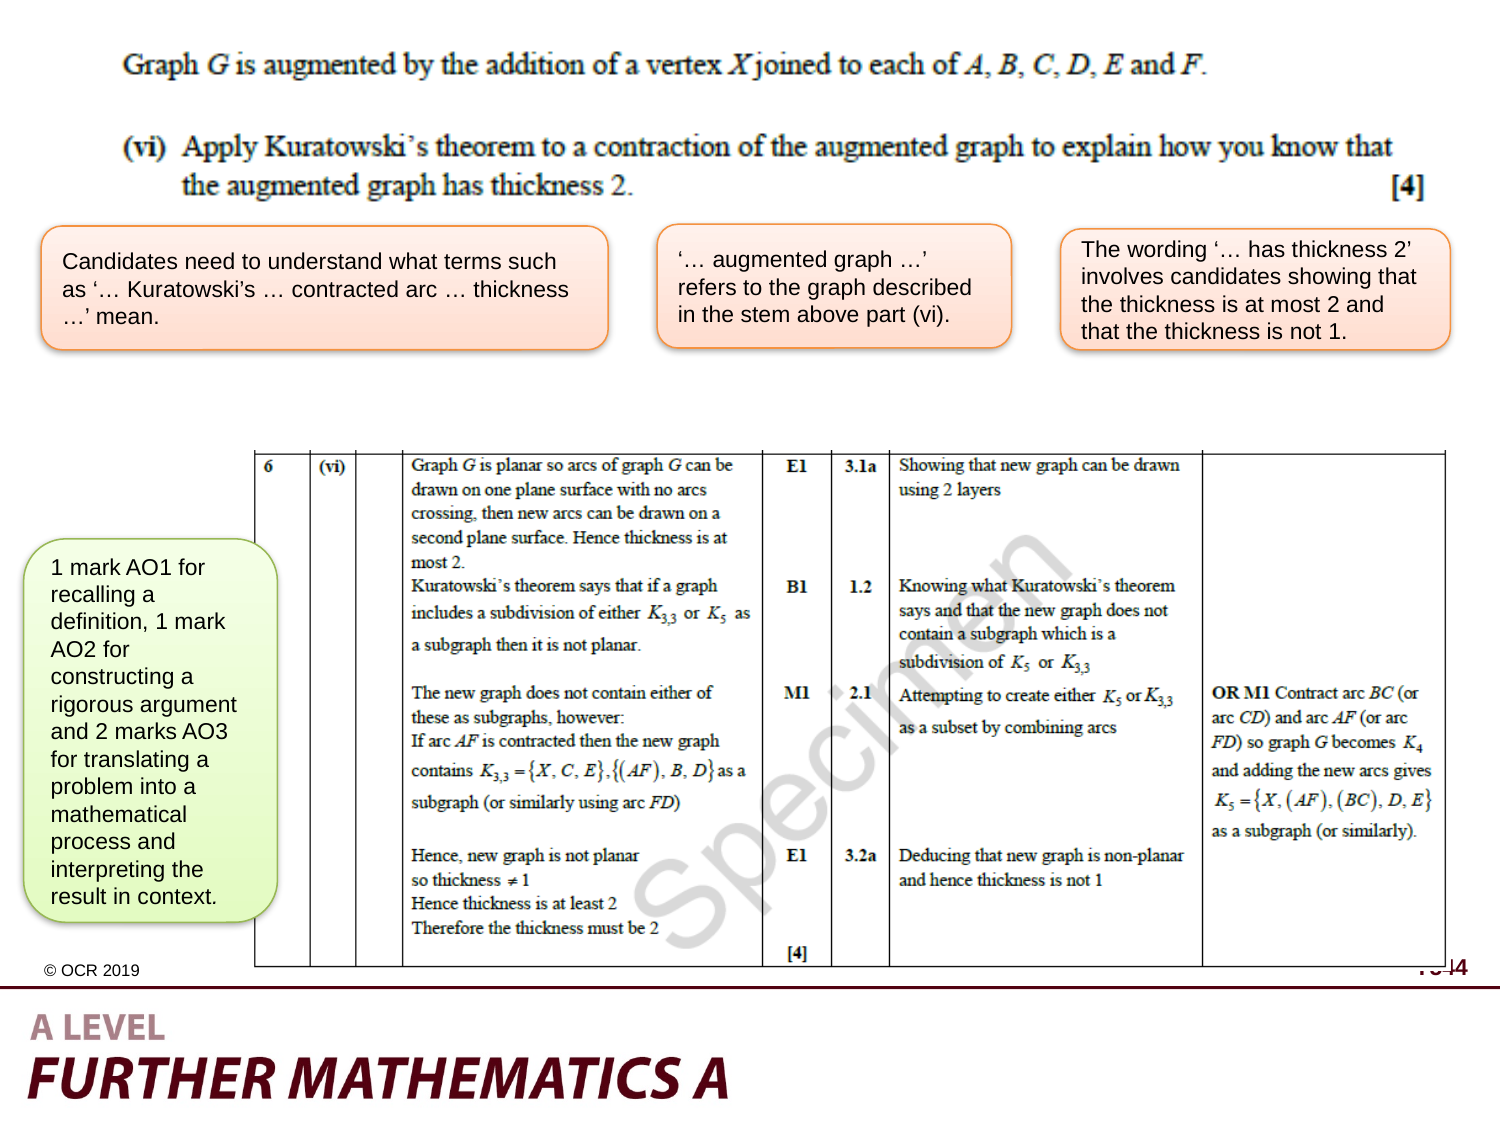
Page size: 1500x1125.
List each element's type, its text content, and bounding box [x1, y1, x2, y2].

picture [0, 986, 1500, 1123]
text_box 1 mark AO1 for recalling a definition, 1 mark AO2 for constructing a rigorous argument and 2 marks AO3 for translating a problem into a mathematical process and interpreting the result in context. [22, 538, 248, 924]
picture [89, 42, 1442, 215]
text_box Candidates need to understand what terms such as ‘… Kuratowski’s … contracted arc … thickness …’ mean. [40, 225, 609, 351]
text_box ‘… augmented graph …’ refers to the graph described in the stem above part (vi). [656, 223, 1013, 349]
text_box The wording ‘… has thickness 2’ involves candidates showing that the thickness is at most 2 and that the thickness is not 1. [1059, 228, 1452, 351]
picture [253, 449, 1451, 972]
